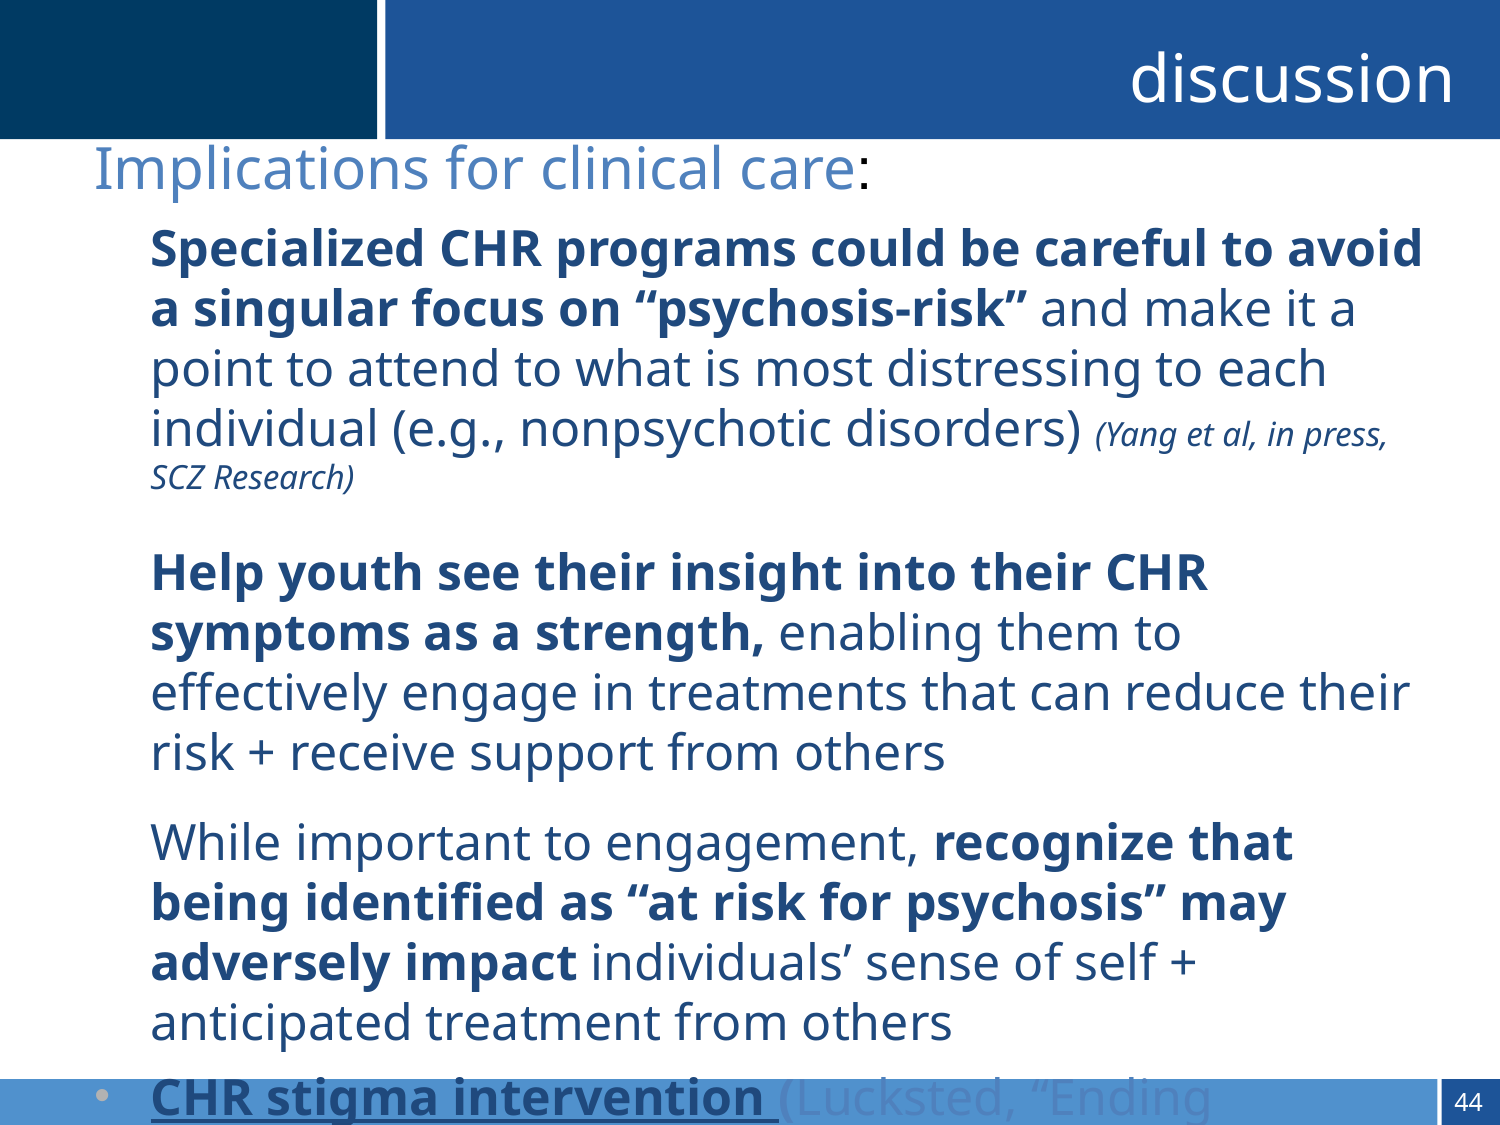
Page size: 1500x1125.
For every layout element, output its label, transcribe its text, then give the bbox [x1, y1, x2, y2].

text_box [0, 0, 379, 141]
text_box Implications for clinical care: Specialized CHR programs could be careful to avoid a singular focus on “psychosis-risk” and make it a point to attend to what is most distressing to each individual (e.g., nonpsychotic disorders) (Yang et al, in press, SCZ Research) Help youth see their insight into their CHR symptoms as a strength, enabling them to effectively engage in treatments that can reduce their risk + receive support from others While important to engagement, recognize that being identified as “at risk for psychosis” may adversely impact individuals’ sense of self + anticipated treatment from others CHR stigma intervention (Lucksted, “Ending Internalized Stigma”) to maximize benefits of earliest identification [79, 124, 1440, 832]
text_box 43 [1439, 1079, 1500, 1125]
text_box discussion [451, 28, 1471, 123]
text_box [390, 37, 1471, 139]
text_box [383, 0, 1500, 141]
text_box [0, 1077, 1439, 1125]
